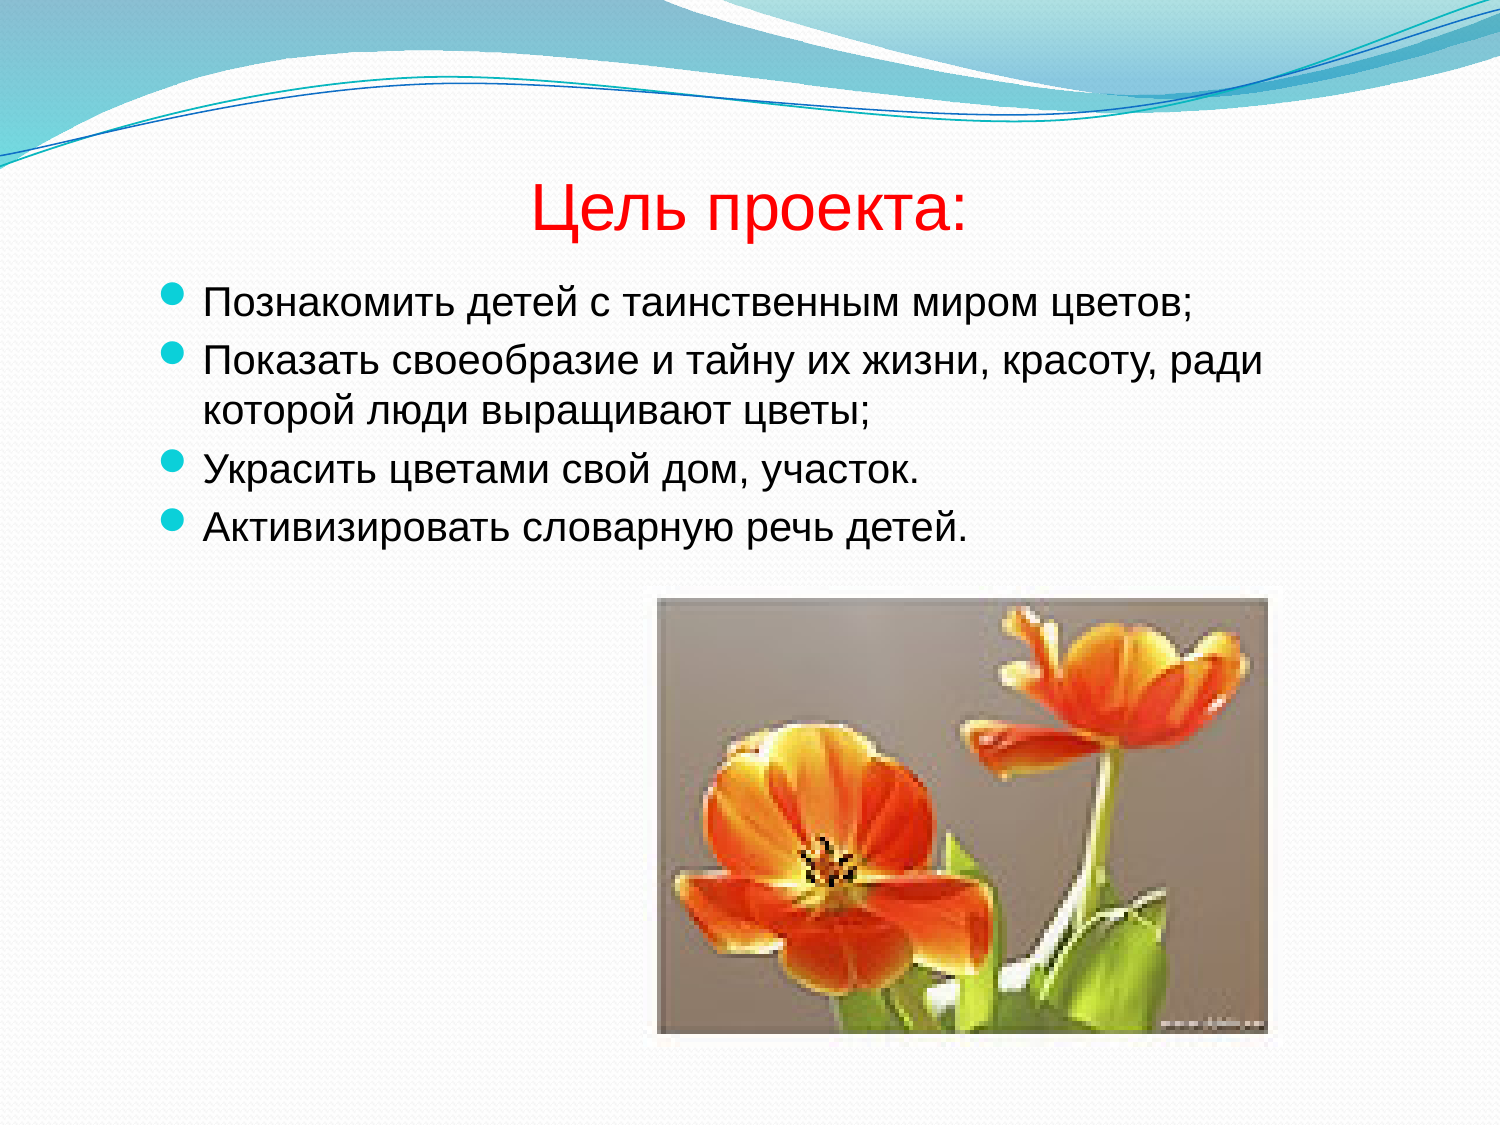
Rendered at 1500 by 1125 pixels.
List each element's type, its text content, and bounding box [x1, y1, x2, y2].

picture [643, 585, 1283, 1047]
title Цель проекта: [75, 137, 1425, 244]
list Познакомить детей с таинственным миром цветов; Показать своеобразие и тайну их жизни, красоту, ради которой люди выращивают цветы; Украсить цветами свой дом, участок. Активизировать словарную речь детей. [143, 267, 1359, 740]
